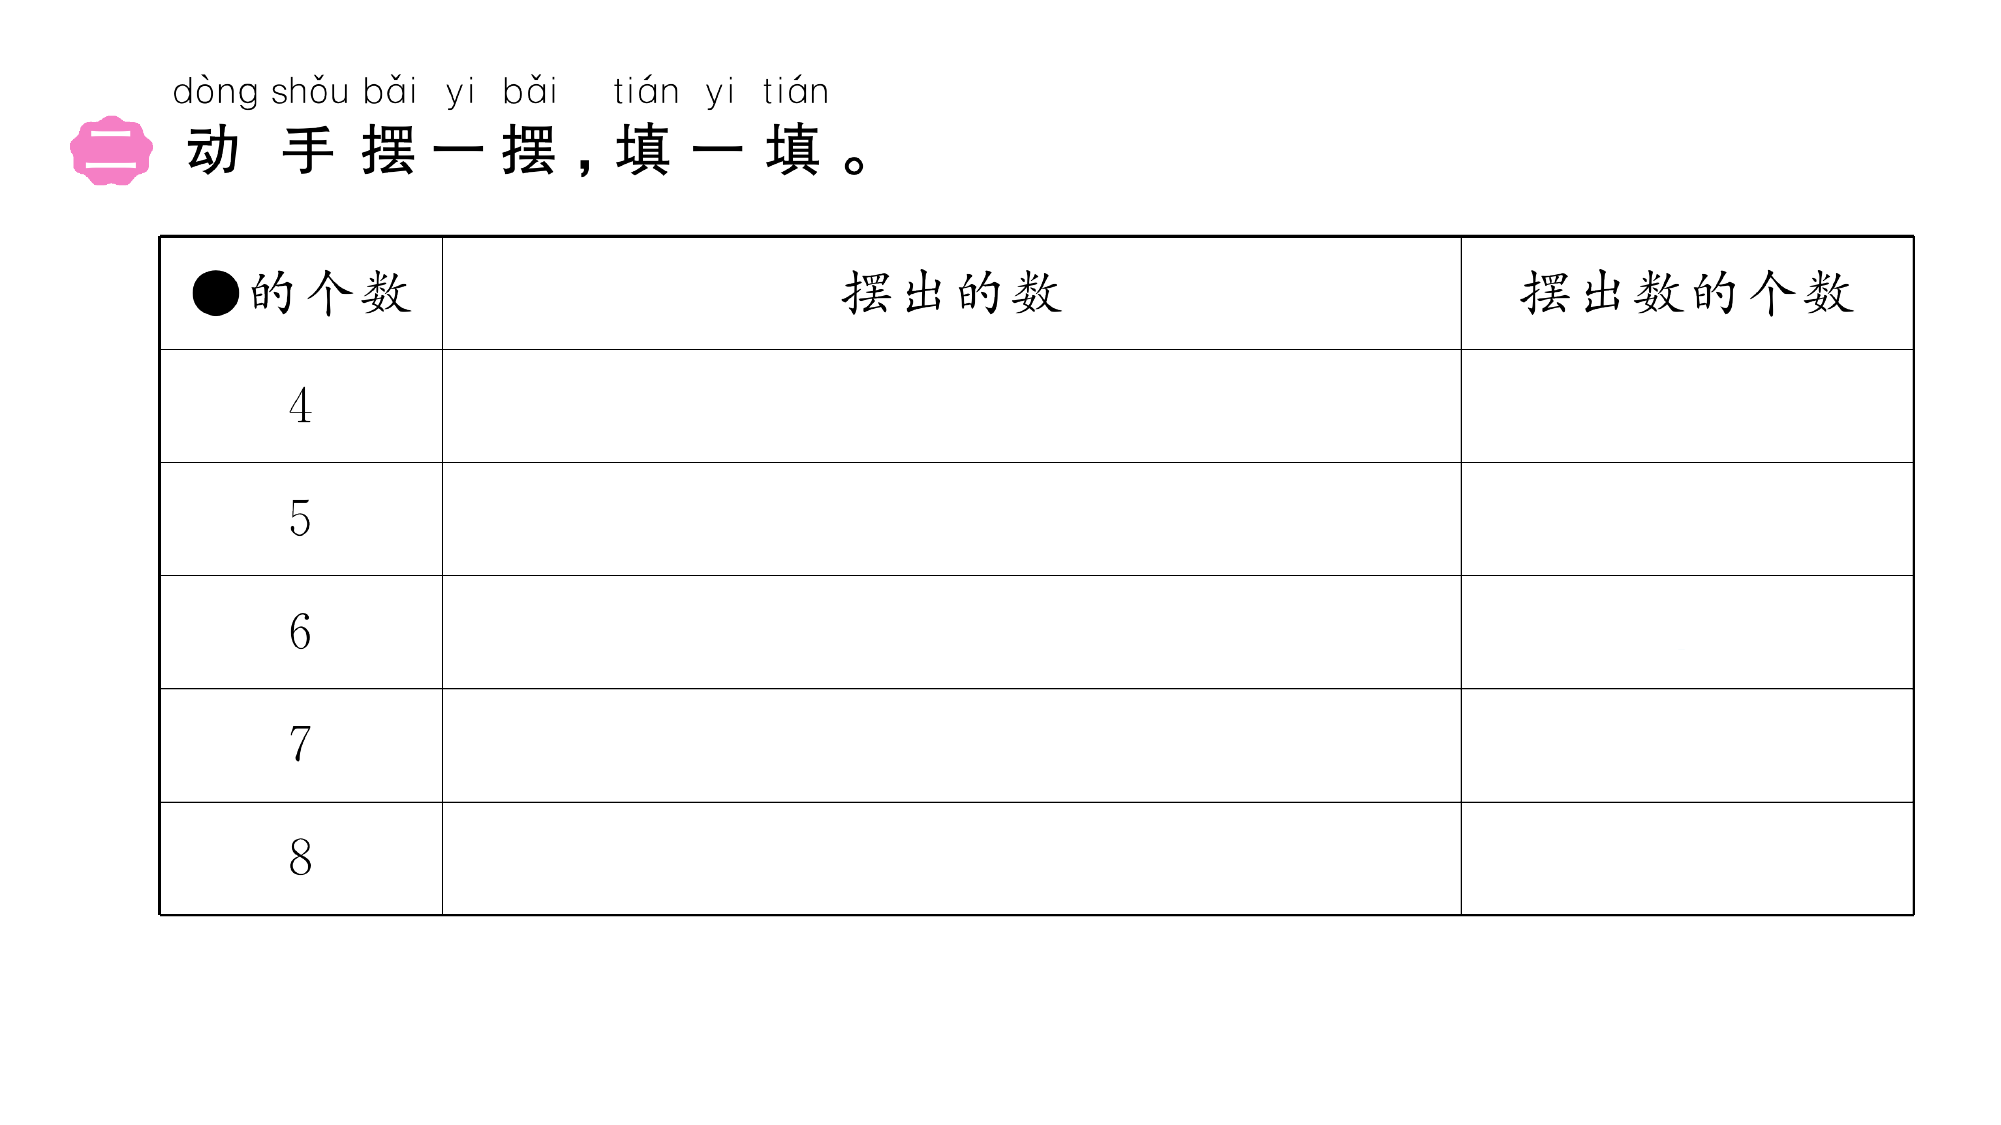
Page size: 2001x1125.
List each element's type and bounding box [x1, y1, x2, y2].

picture [66, 66, 1957, 926]
